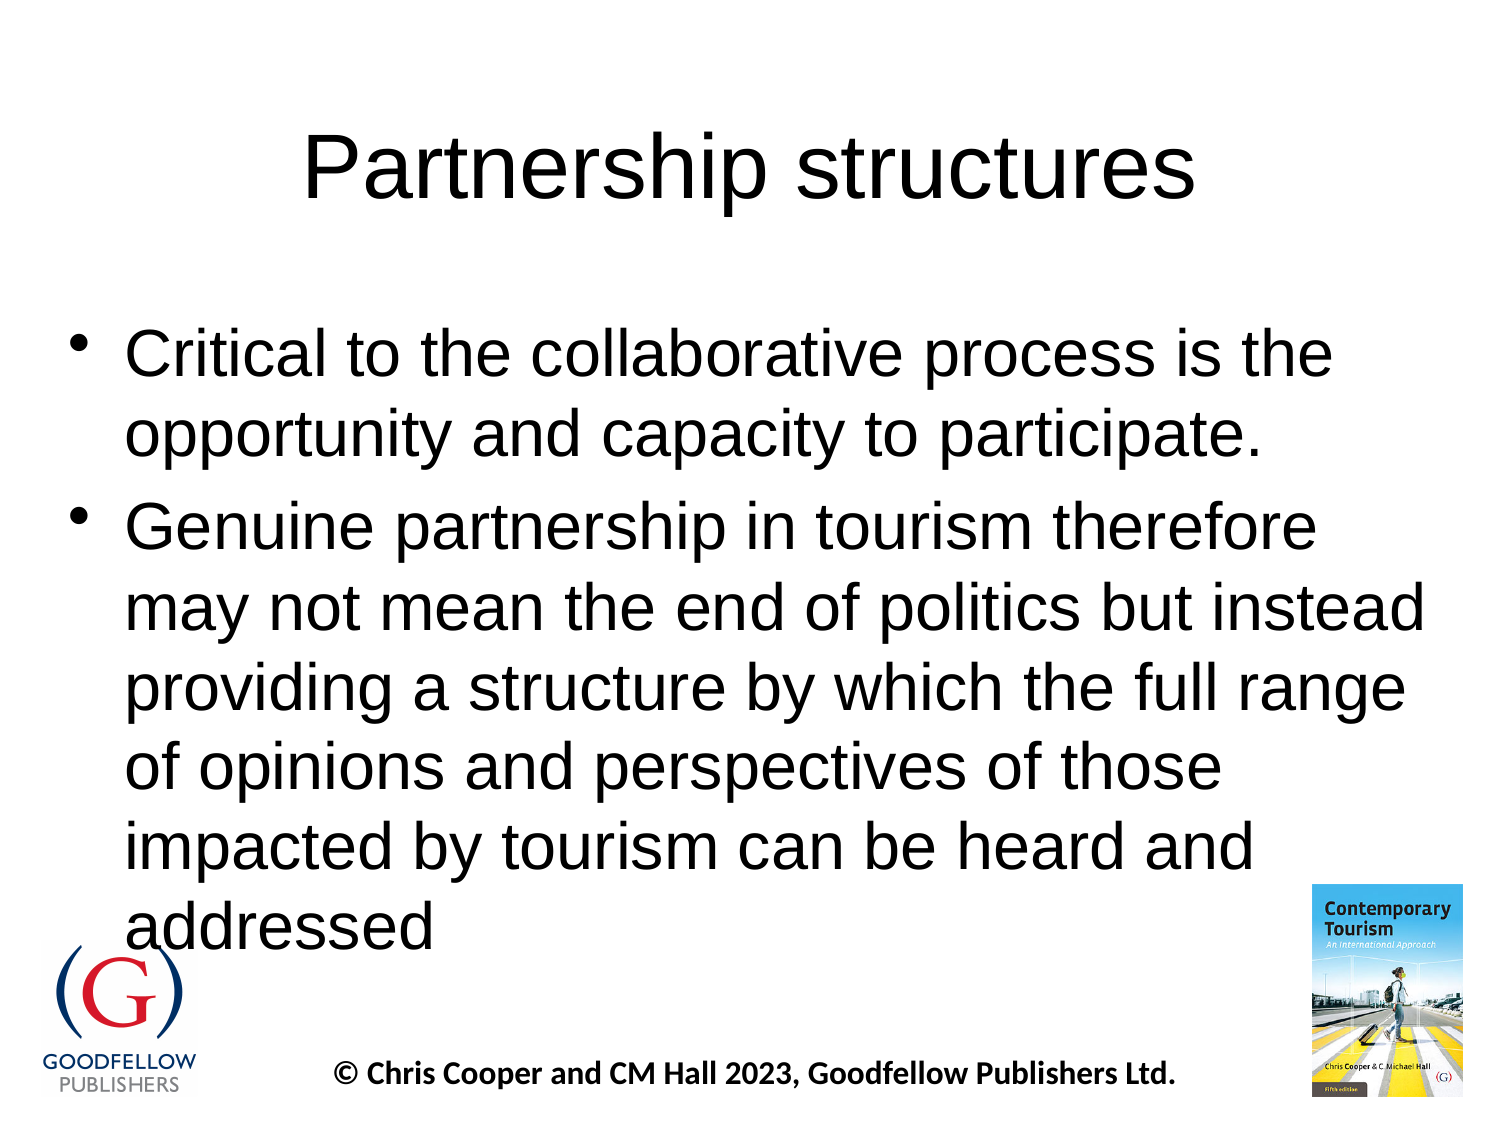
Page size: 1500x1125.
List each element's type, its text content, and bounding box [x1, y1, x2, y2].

title Partnership structures [112, 99, 1388, 288]
picture [41, 940, 198, 1097]
list Critical to the collaborative process is the opportunity and capacity to participate. Genuine partnership in tourism therefore may not mean the end of politics but instead providing a structure by which the full range of opinions and perspectives of those impacted by tourism can be heard and addressed [53, 302, 1447, 1059]
picture [1312, 884, 1463, 1097]
